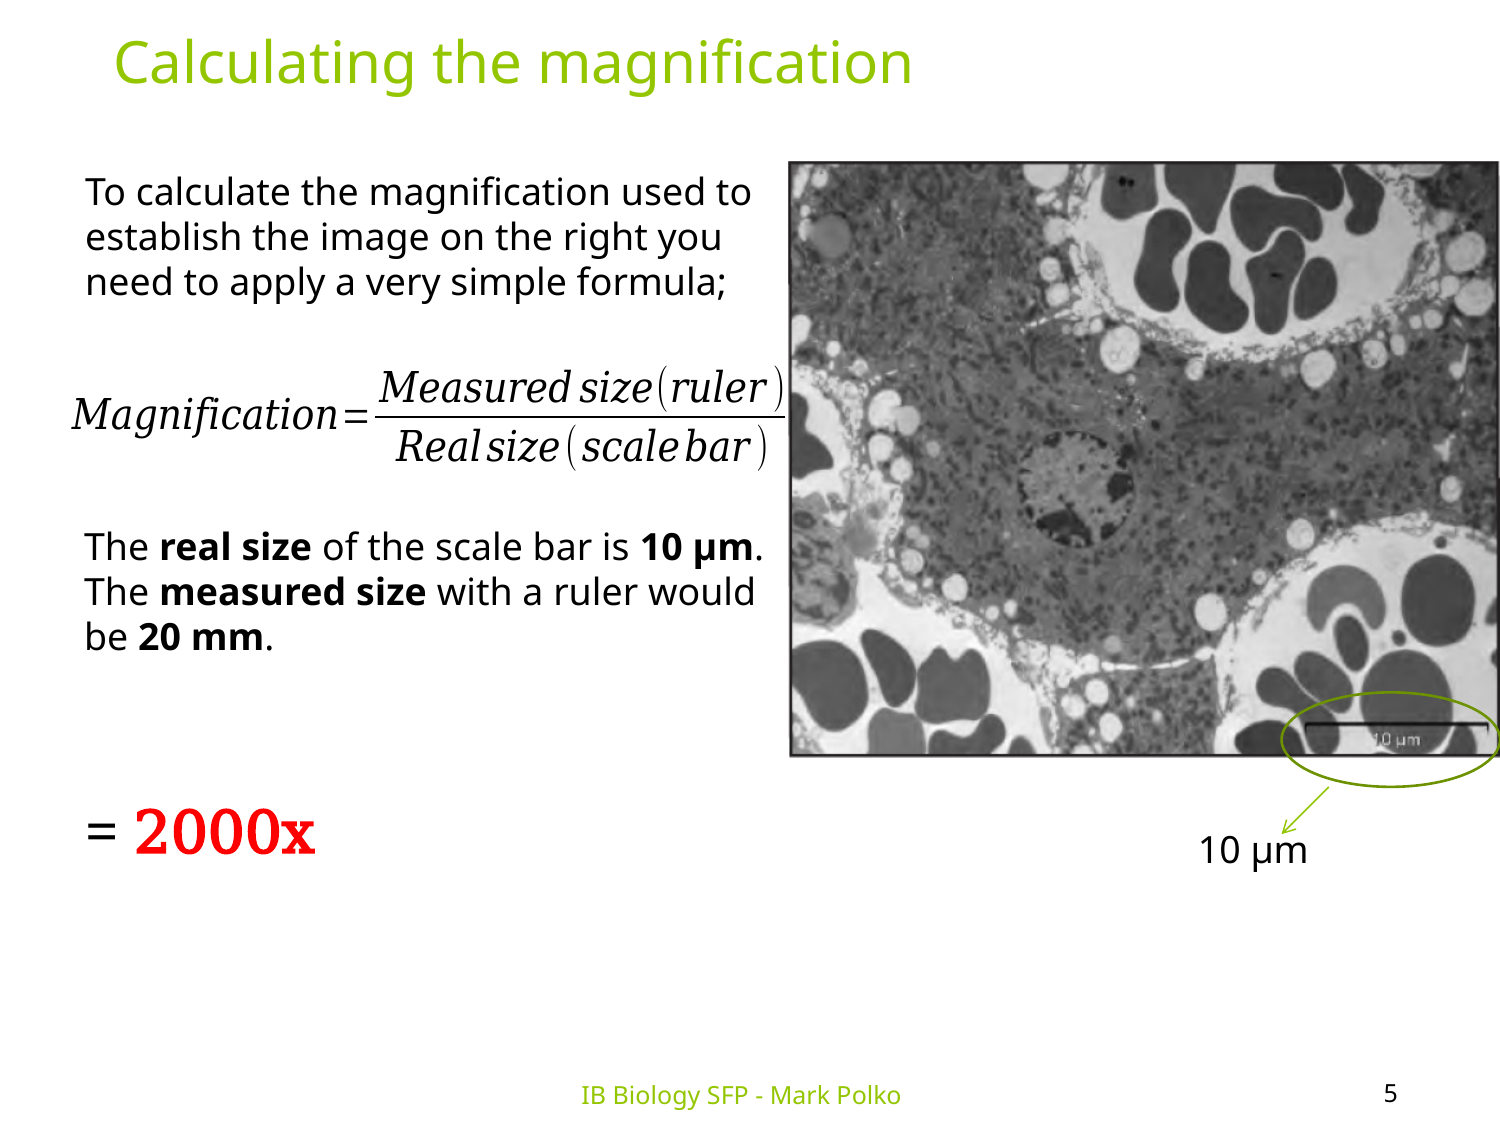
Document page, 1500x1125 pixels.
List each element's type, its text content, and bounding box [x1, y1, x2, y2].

picture [786, 160, 1500, 758]
text_box Calculating the magnification [98, 17, 930, 103]
text_box To calculate the magnification used to establish the image on the right you need to apply a very simple formula; [70, 160, 786, 311]
footer IB Biology SFP - Mark Polko [454, 1065, 1030, 1125]
text_box [1300, 768, 1481, 789]
text_box 10 µm [1183, 819, 1324, 879]
text_box The real size of the scale bar is 10 µm. The measured size with a ruler would be 20 mm. [69, 515, 781, 710]
slide_number 5 [1281, 1064, 1500, 1125]
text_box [1281, 786, 1329, 835]
